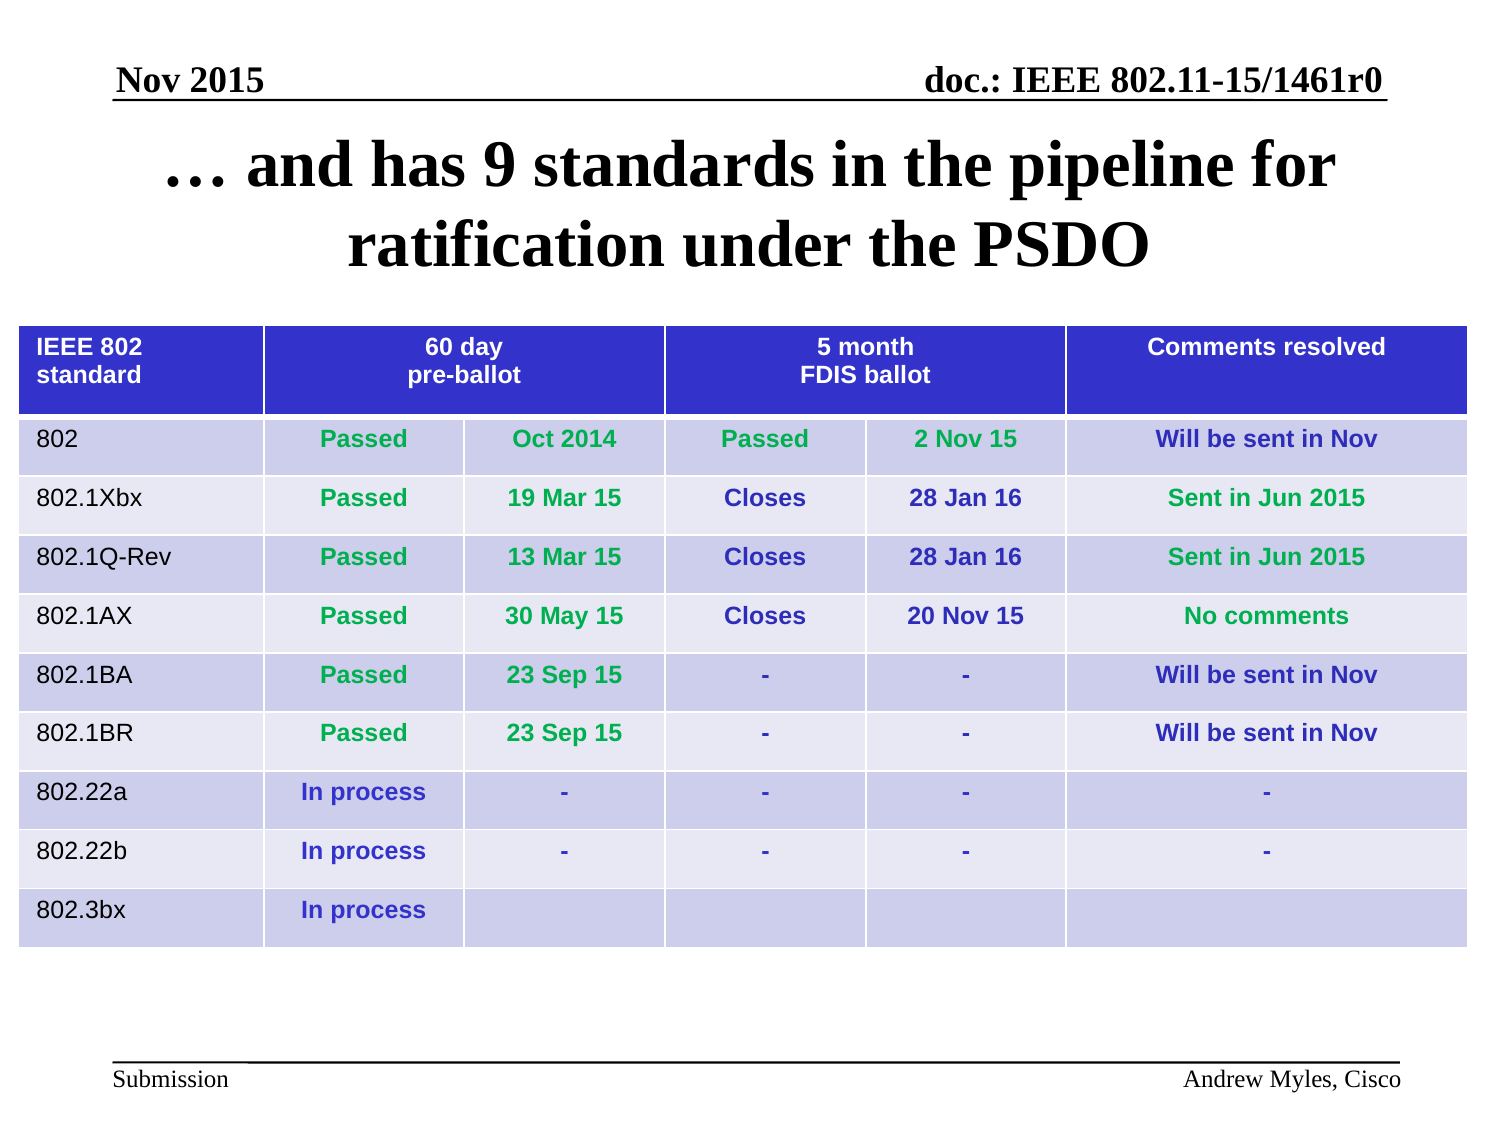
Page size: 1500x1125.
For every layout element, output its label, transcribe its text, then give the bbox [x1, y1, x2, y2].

table_cell 20 Nov 15 [867, 595, 1065, 652]
table_header Comments resolved [1067, 326, 1467, 414]
table_cell 28 Jan 16 [867, 536, 1065, 593]
table_cell 802.22a [19, 772, 263, 829]
table_cell 802.1AX [19, 595, 263, 652]
table_cell 23 Sep 15 [465, 713, 664, 770]
table_cell 802.22b [19, 830, 263, 888]
footer Nov 2015 [114, 54, 265, 101]
table_cell [465, 889, 664, 947]
table_cell Passed [265, 477, 463, 534]
table_cell Oct 2014 [465, 420, 664, 475]
table_cell In process [265, 772, 463, 829]
table_header 5 month FDIS ballot [666, 326, 1065, 414]
table_cell Passed [265, 536, 463, 593]
table_cell In process [265, 830, 463, 888]
table_cell Passed [265, 713, 463, 770]
table_header IEEE 802 standard [19, 326, 263, 414]
table_cell 19 Mar 15 [465, 477, 664, 534]
table_cell 23 Sep 15 [465, 654, 664, 711]
table_cell - [666, 713, 865, 770]
table_cell Closes [666, 477, 865, 534]
table_cell Passed [265, 420, 463, 475]
table_cell In process [265, 889, 463, 947]
table_cell Passed [265, 595, 463, 652]
table_cell [666, 889, 865, 947]
table_cell Passed [265, 654, 463, 711]
table_cell Sent in Jun 2015 [1067, 477, 1467, 534]
table_cell - [666, 654, 865, 711]
table_cell 13 Mar 15 [465, 536, 664, 593]
table_cell Will be sent in Nov [1067, 713, 1467, 770]
table_cell 802.1BA [19, 654, 263, 711]
title … and has 9 standards in the pipeline for ratification under the PSDO [0, 112, 1500, 288]
table_cell - [666, 772, 865, 829]
table_cell 802.1BR [19, 713, 263, 770]
table_cell - [465, 830, 664, 888]
table_cell No comments [1067, 595, 1467, 652]
table_cell 2 Nov 15 [867, 420, 1065, 475]
table_cell 802.1Xbx [19, 477, 263, 534]
table_cell Sent in Jun 2015 [1067, 536, 1467, 593]
table_cell 802.1Q-Rev [19, 536, 263, 593]
table_cell - [1067, 830, 1467, 888]
table_cell - [465, 772, 664, 829]
table_cell - [867, 830, 1065, 888]
table_cell - [867, 713, 1065, 770]
table_cell - [867, 654, 1065, 711]
table_cell - [867, 772, 1065, 829]
table_cell - [666, 830, 865, 888]
table_cell - [1067, 772, 1467, 829]
table_cell 28 Jan 16 [867, 477, 1065, 534]
table_cell 802 [19, 420, 263, 475]
table_cell [867, 889, 1065, 947]
table_cell 802.3bx [19, 889, 263, 947]
table_cell 30 May 15 [465, 595, 664, 652]
table_header 60 day pre-ballot [265, 326, 664, 414]
table_cell Will be sent in Nov [1067, 654, 1467, 711]
table_cell Will be sent in Nov [1067, 420, 1467, 475]
table_cell Closes [666, 595, 865, 652]
table_cell [1067, 889, 1467, 947]
table_cell Passed [666, 420, 865, 475]
table_cell Closes [666, 536, 865, 593]
footer Andrew Myles, Cisco [1169, 1061, 1402, 1093]
